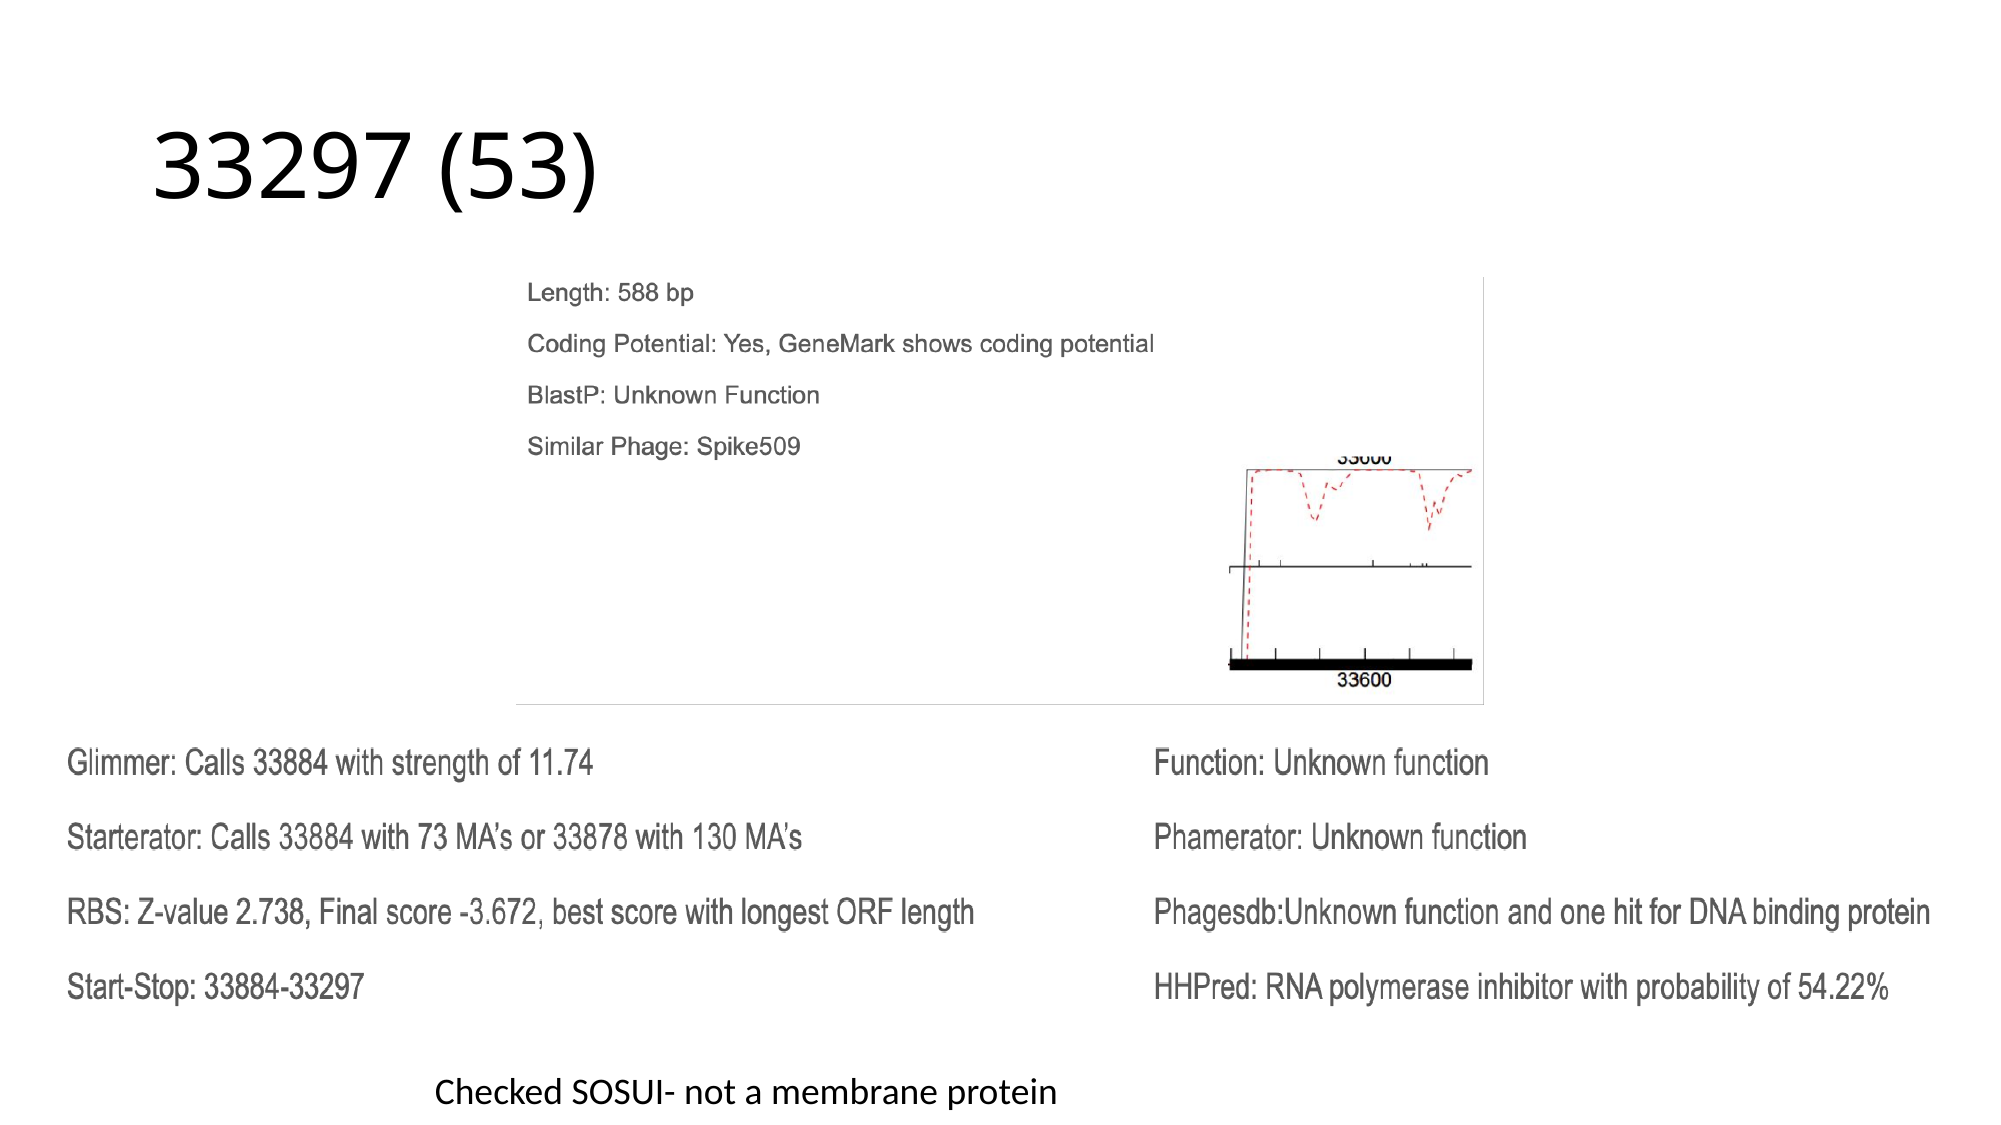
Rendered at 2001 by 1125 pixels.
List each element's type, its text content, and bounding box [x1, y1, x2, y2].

text_box Checked SOSUI- not a membrane protein [420, 1059, 1074, 1120]
title 33297 (53) [137, 59, 1863, 278]
picture [52, 736, 1948, 1028]
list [515, 277, 1484, 705]
